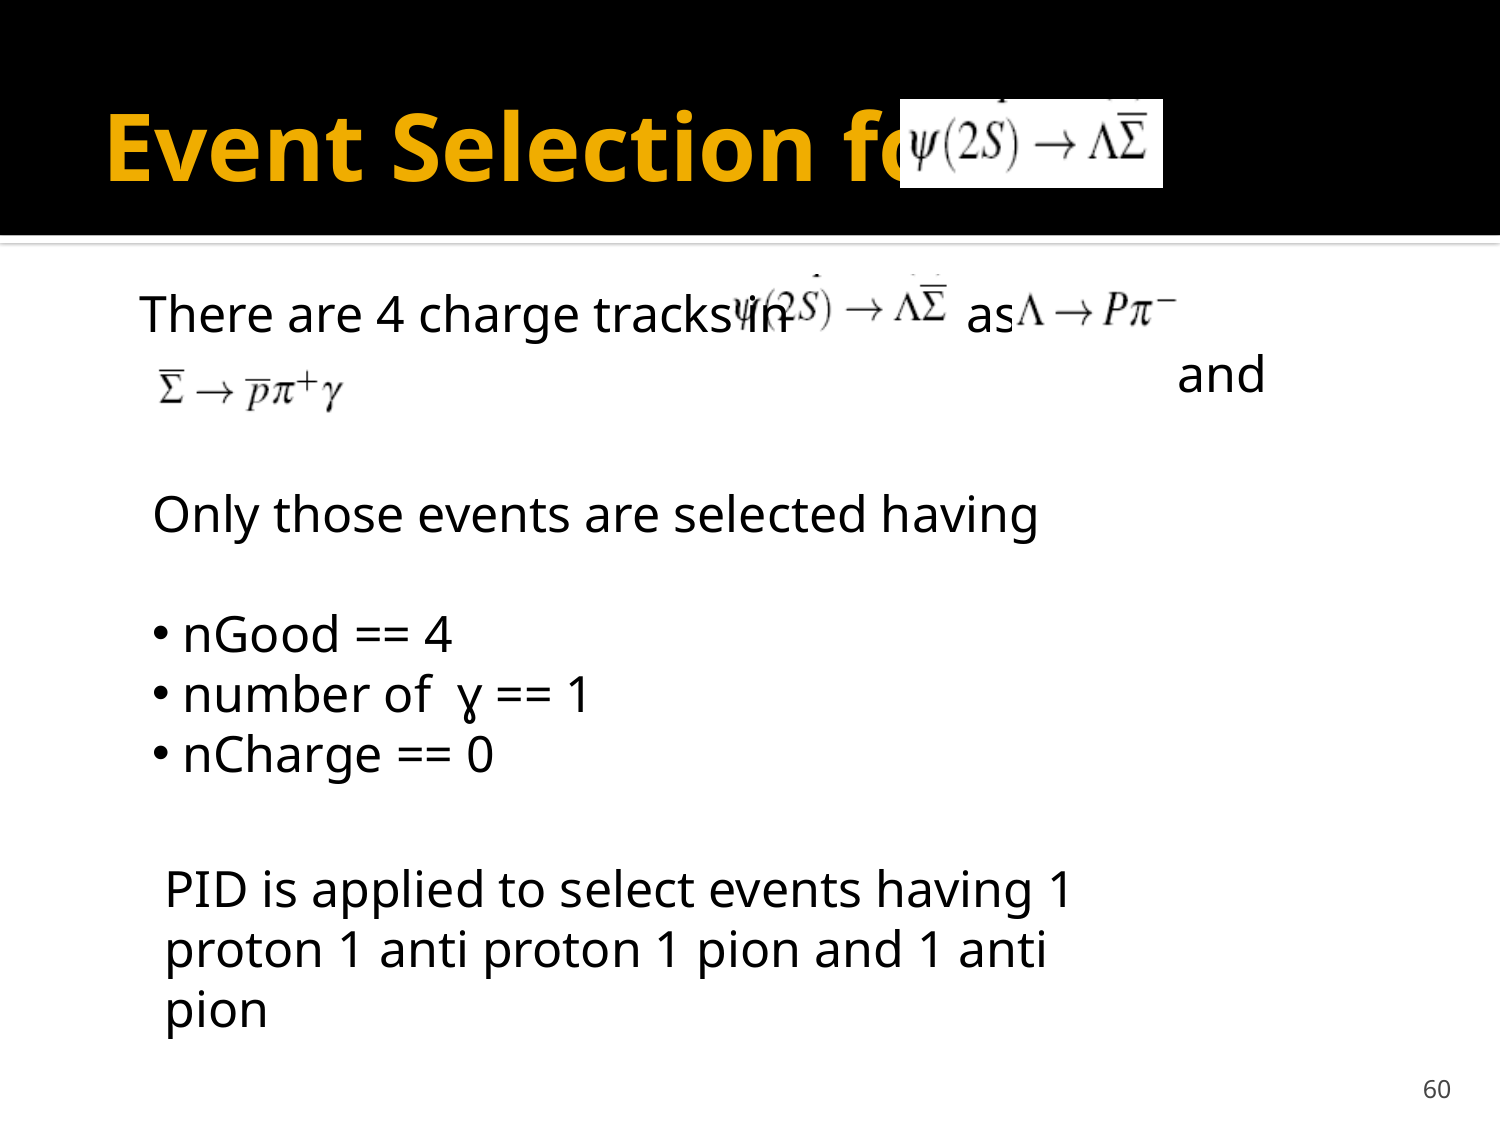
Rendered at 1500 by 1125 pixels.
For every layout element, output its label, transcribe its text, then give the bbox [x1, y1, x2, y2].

text_box and [1162, 274, 1288, 410]
title Event Selection for [62, 50, 1413, 238]
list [724, 274, 961, 343]
text_box PID is applied to select events having 1 proton 1 anti proton 1 pion and 1 anti pion [149, 849, 1125, 1045]
picture [149, 362, 352, 419]
picture [899, 99, 1163, 188]
slide_number 60 [1345, 1062, 1467, 1108]
text_box as [912, 274, 1125, 410]
text_box Only those events are selected having nGood == 4 number of ɣ == 1 nCharge == 0 [137, 474, 1113, 850]
text_box There are 4 charge tracks in [125, 274, 724, 350]
picture [1012, 287, 1183, 338]
